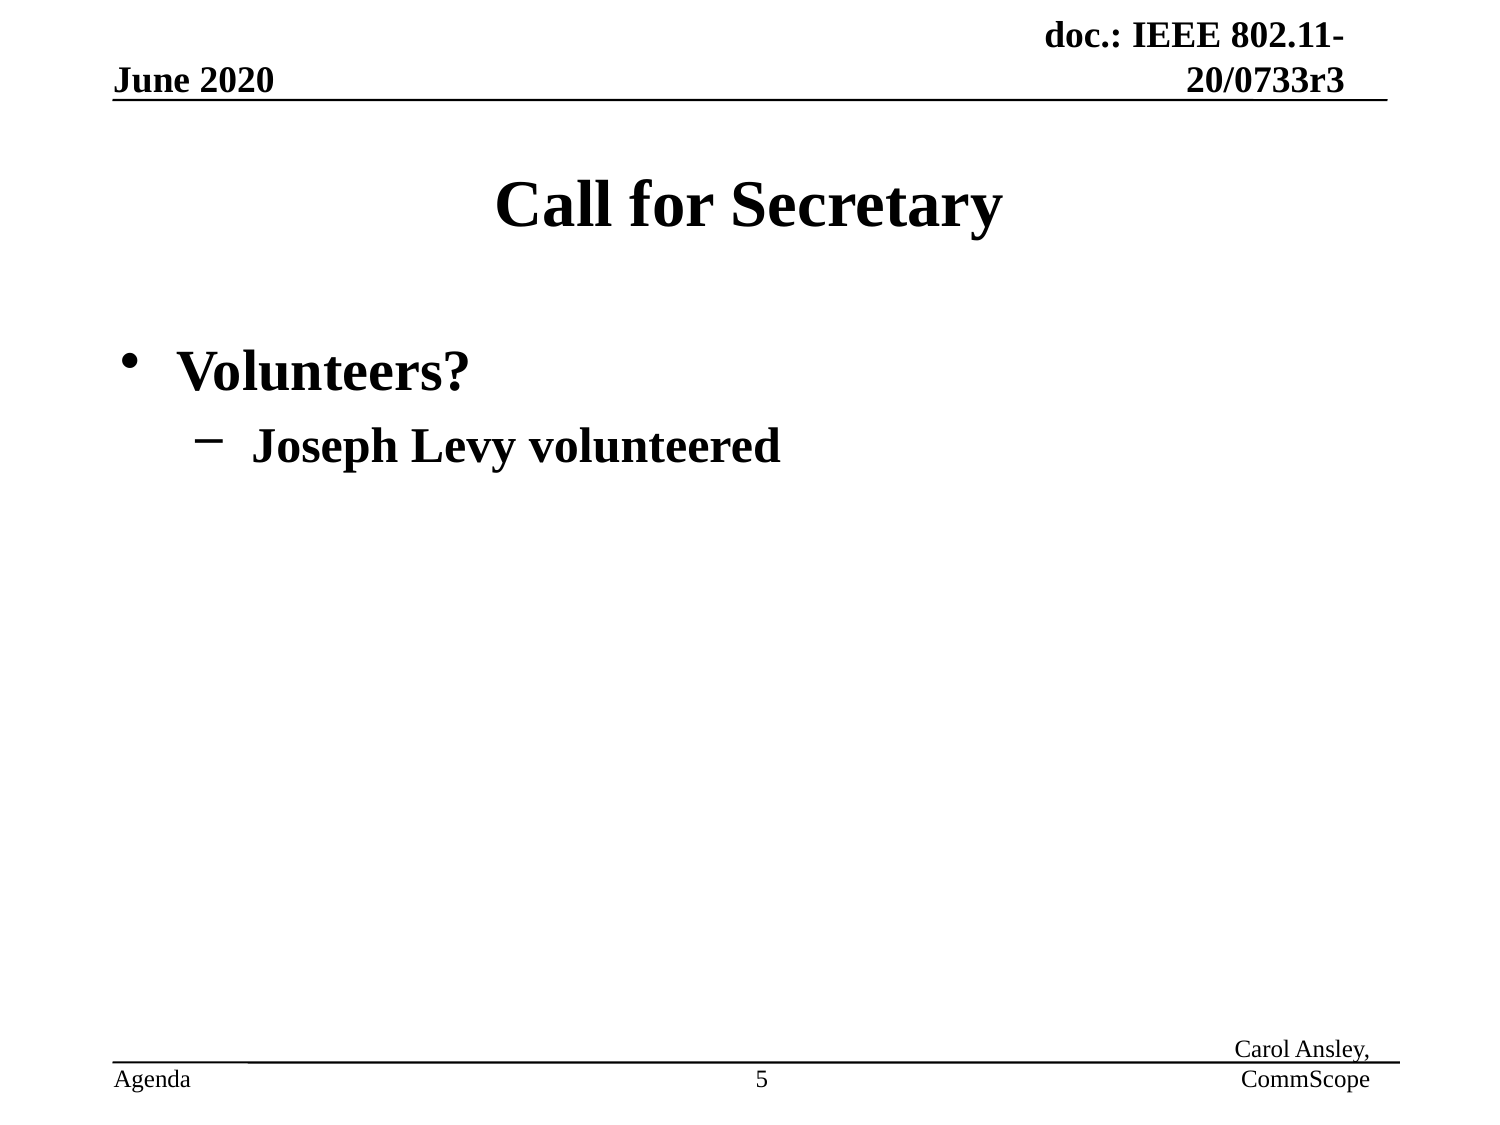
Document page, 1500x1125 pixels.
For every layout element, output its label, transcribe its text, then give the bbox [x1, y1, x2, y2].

slide_number 5 [750, 1061, 773, 1094]
title Call for Secretary [111, 111, 1388, 288]
list Volunteers? Joseph Levy volunteered [111, 324, 1388, 1001]
